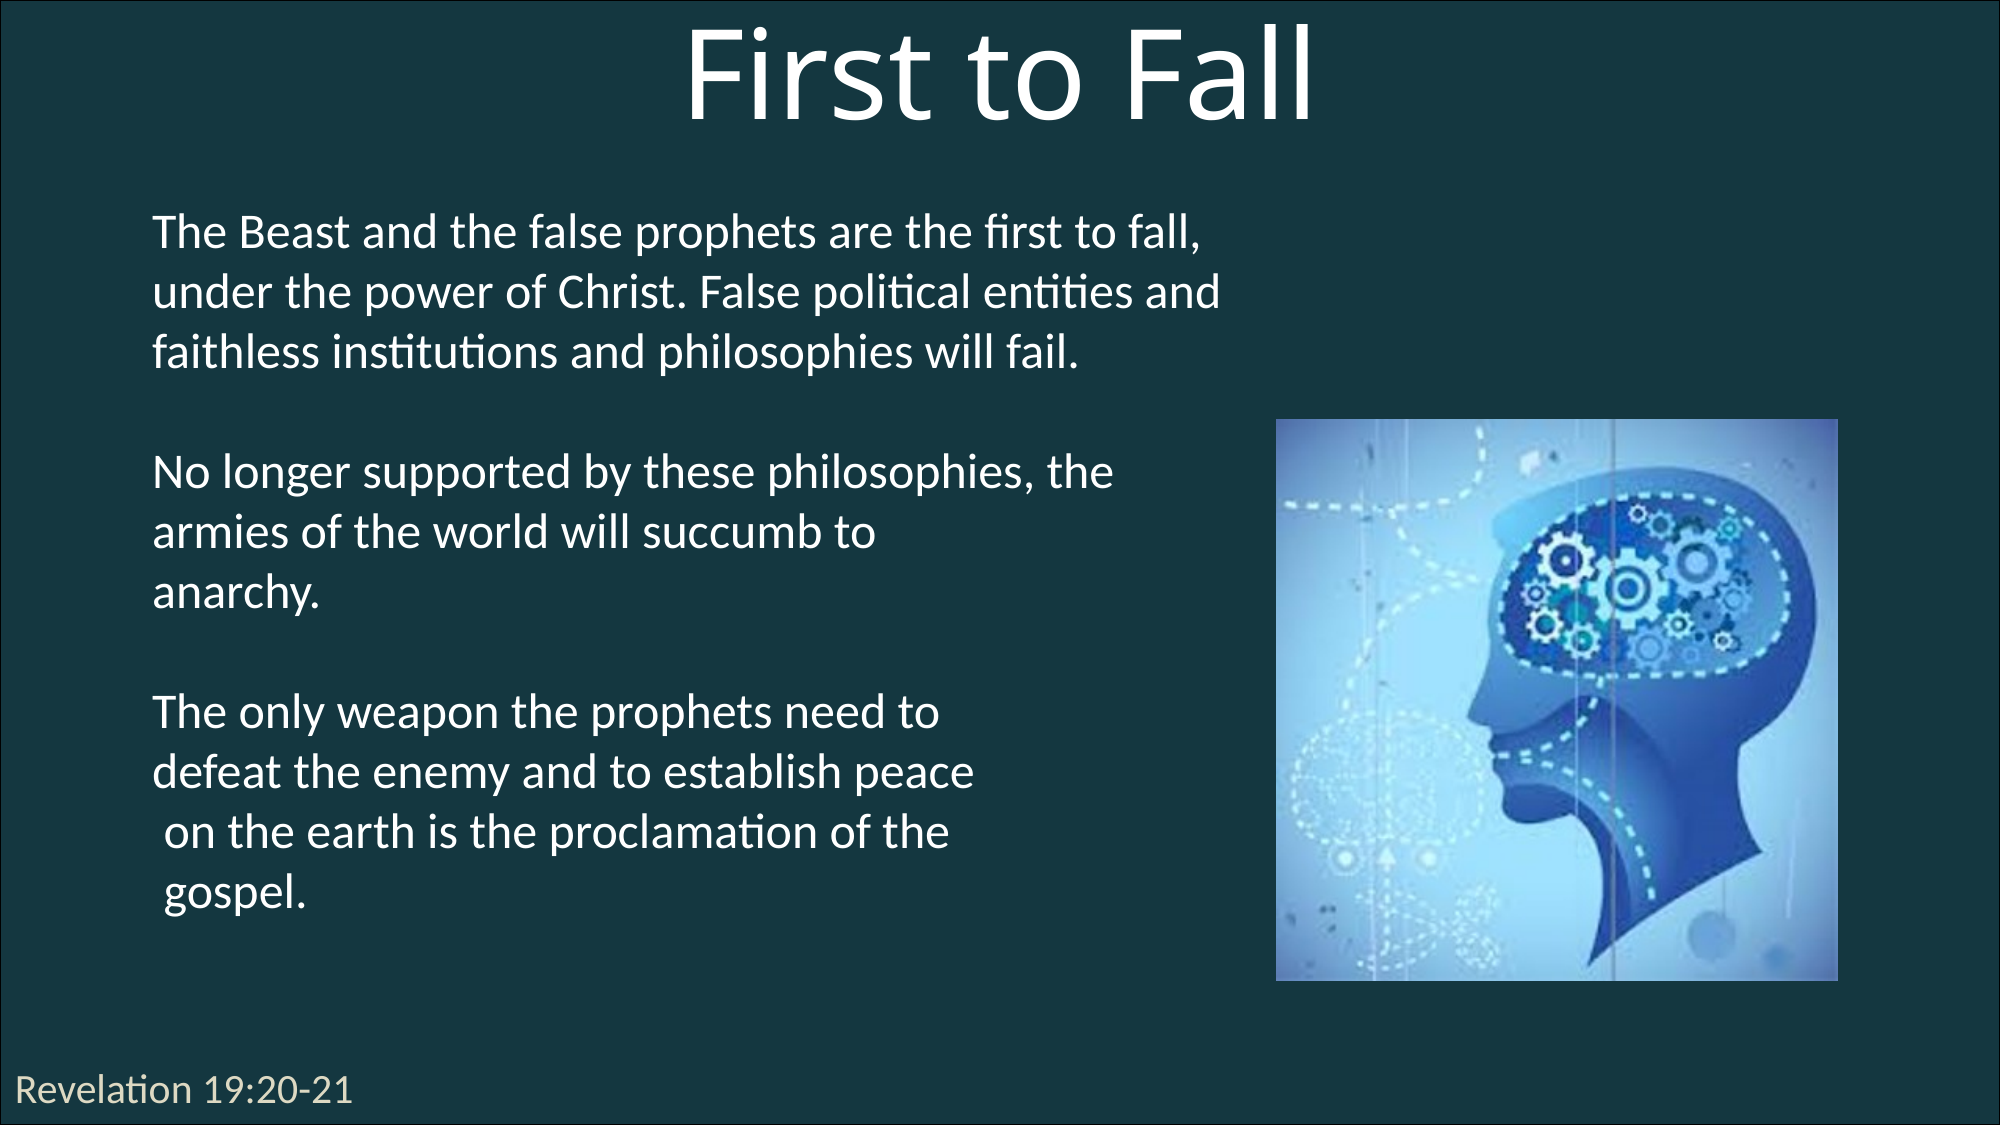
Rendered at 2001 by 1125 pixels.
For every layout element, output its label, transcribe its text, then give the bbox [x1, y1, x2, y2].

text_box The Beast and the false prophets are the first to fall, under the power of Christ. False political entities and faithless institutions and philosophies will fail. No longer supported by these philosophies, the armies of the world will succumb to anarchy. The only weapon the prophets need to defeat the enemy and to establish peace on the earth is the proclamation of the gospel. [137, 191, 1250, 927]
text_box Revelation 19:20-21 [0, 1054, 600, 1120]
text_box [0, 0, 2000, 1125]
picture [1276, 419, 1838, 981]
text_box First to Fall [256, 0, 1744, 152]
